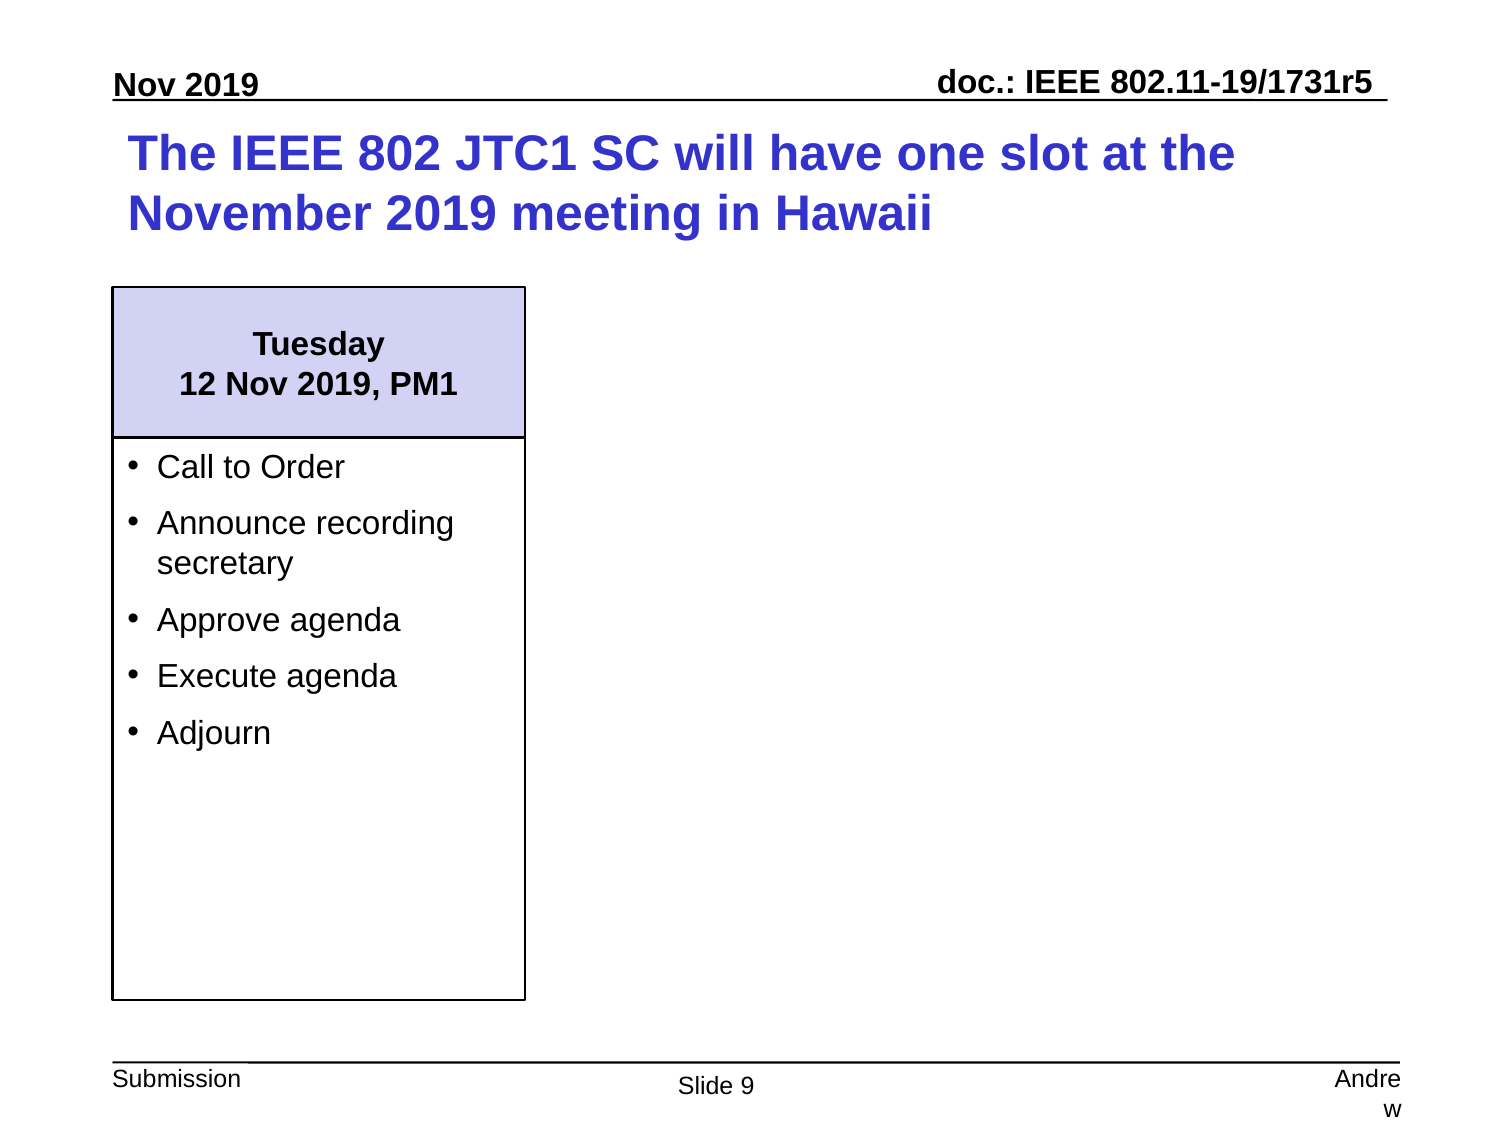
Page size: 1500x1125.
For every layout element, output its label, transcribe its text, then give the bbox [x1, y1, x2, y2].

text_box Tuesday 12 Nov 2019, PM1 [112, 287, 525, 438]
title The IEEE 802 JTC1 SC will have one slot at the November 2019 meeting in Hawaii [112, 112, 1438, 288]
text_box Call to Order Announce recording secretary Approve agenda Execute agenda Adjourn [112, 438, 525, 1000]
text_box Slide 9 [663, 1062, 870, 1108]
footer Andrew Myles, Cisco [1320, 1061, 1402, 1093]
